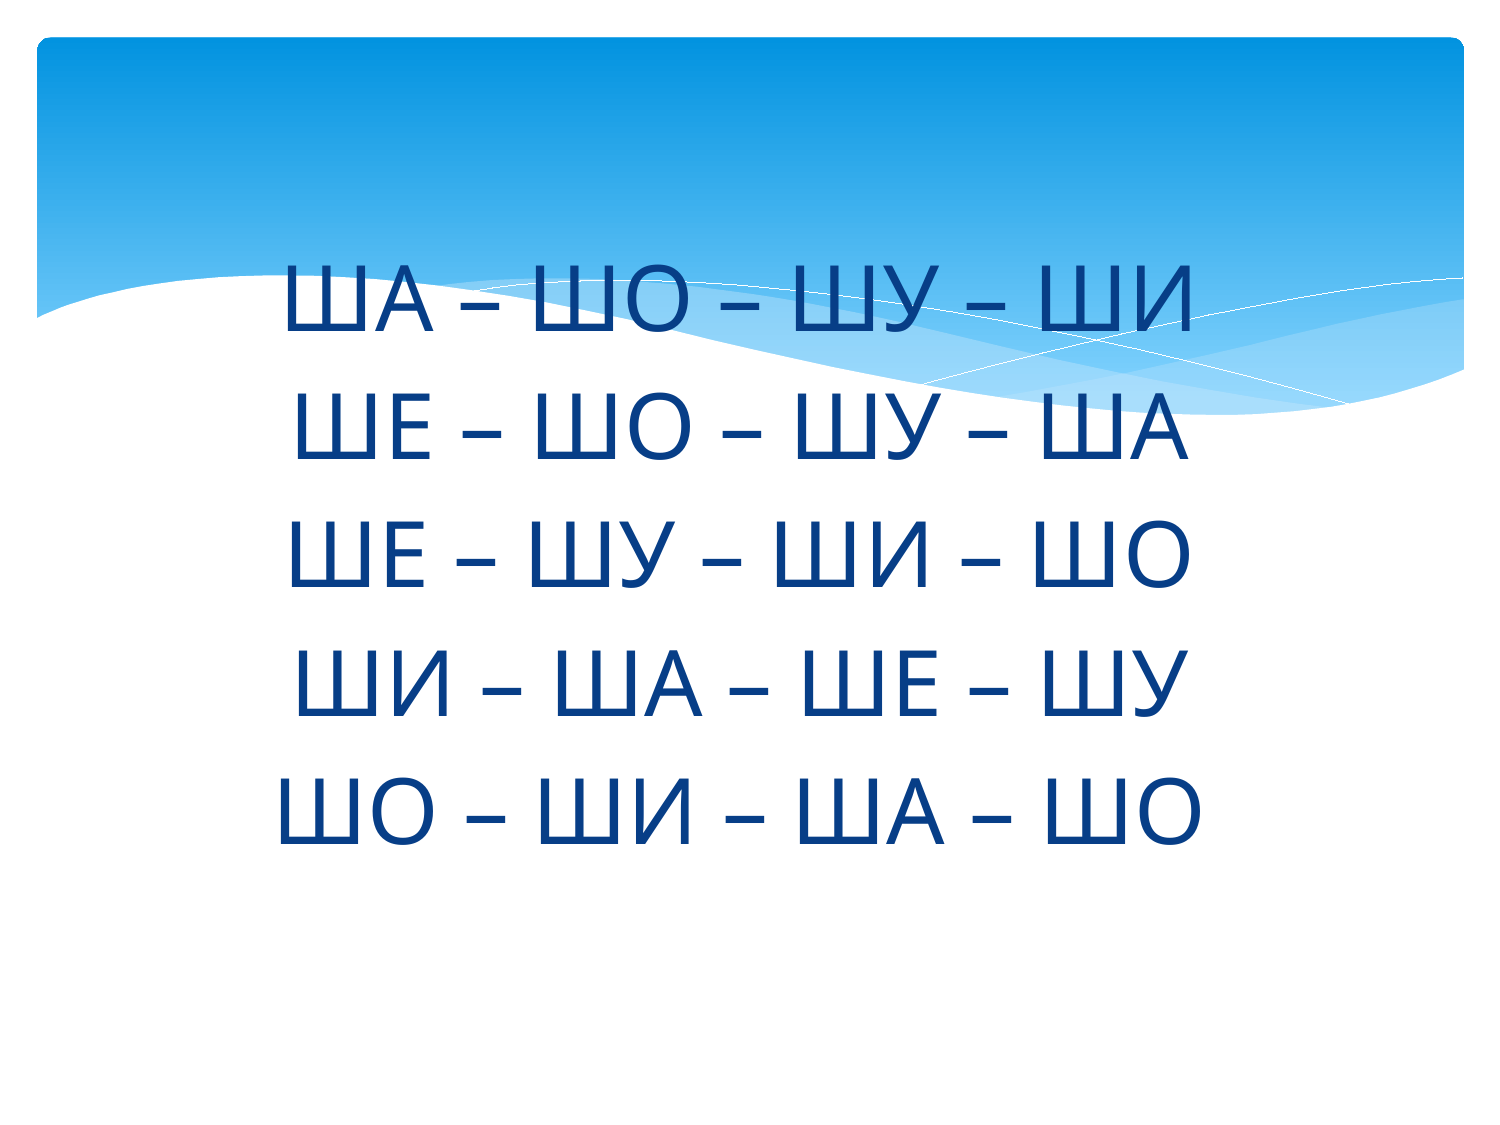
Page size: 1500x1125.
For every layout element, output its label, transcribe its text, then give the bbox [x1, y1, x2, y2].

list ША – ШО – ШУ – ШИ ШЕ – ШО – ШУ – ША ШЕ – ШУ – ШИ – ШО ШИ – ША – ШЕ – ШУ ШО – ШИ – ША – ШО [76, 231, 1427, 975]
